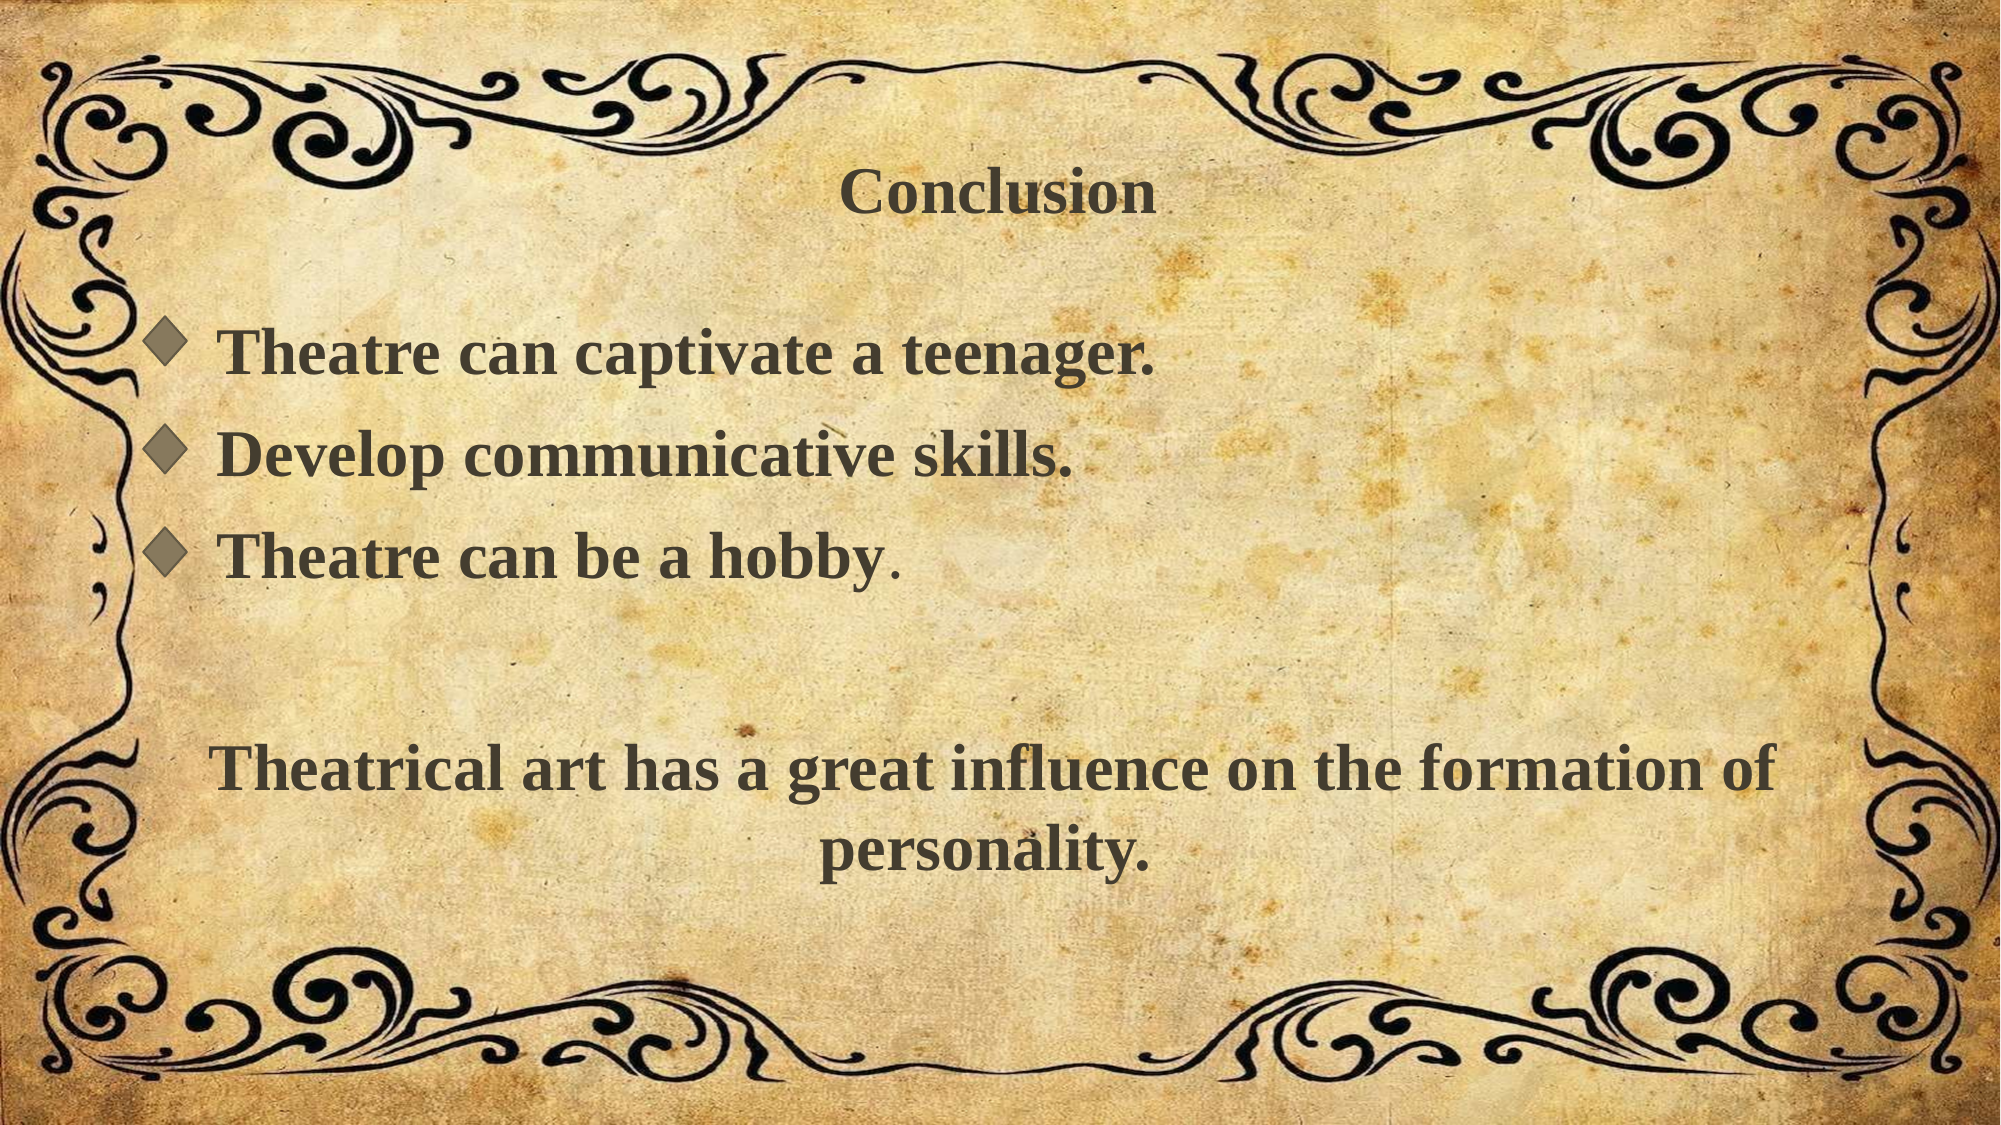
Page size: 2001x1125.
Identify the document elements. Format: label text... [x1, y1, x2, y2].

text_box [142, 315, 188, 367]
text_box [142, 526, 188, 578]
text_box [142, 423, 188, 475]
text_box Theatre can captivate a teenager. Develop communicative skills. Theatre can be a hobby. [126, 294, 1870, 600]
text_box Conclusion [782, 139, 1215, 235]
picture [0, 0, 2001, 1125]
text_box Theatrical art has a great influence on the formation of personality. [143, 716, 1845, 891]
